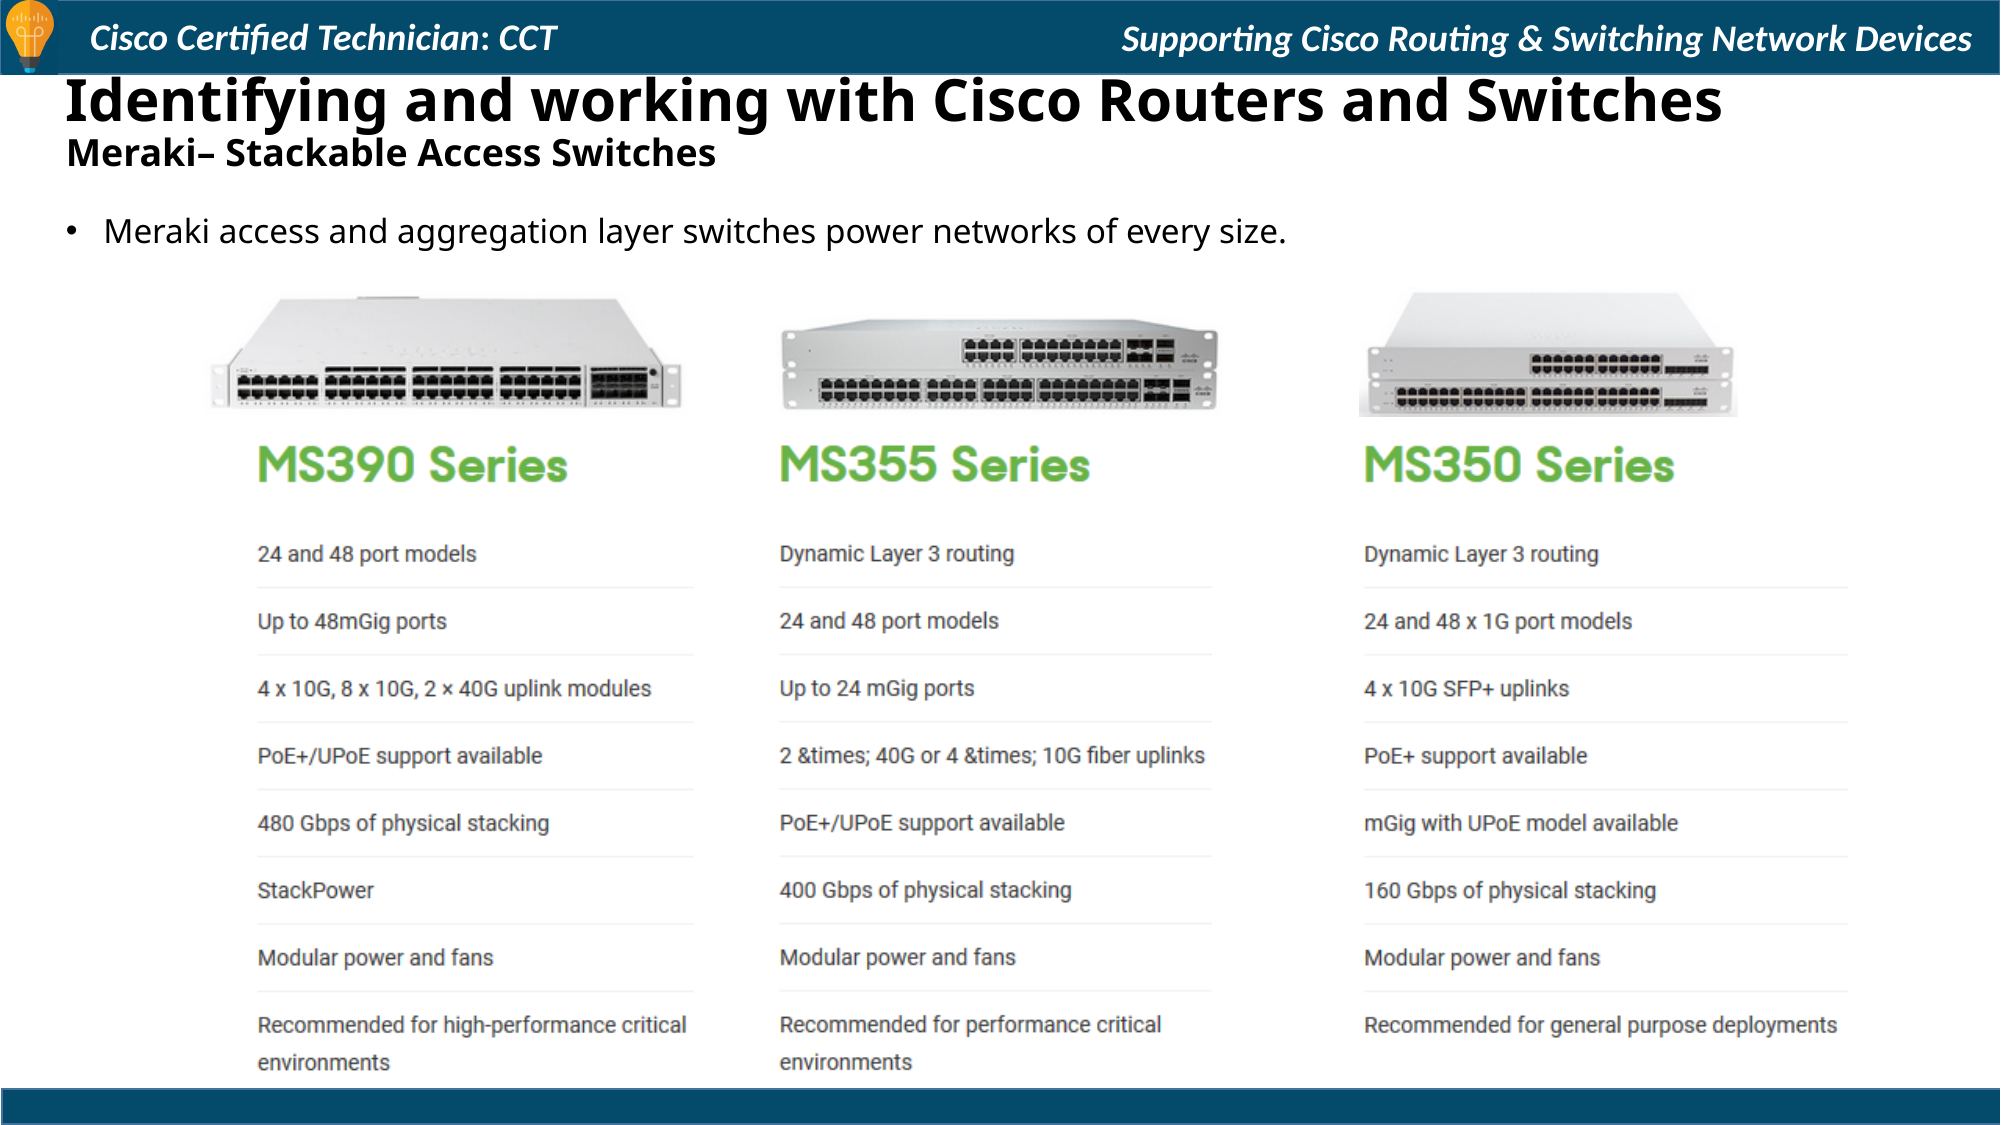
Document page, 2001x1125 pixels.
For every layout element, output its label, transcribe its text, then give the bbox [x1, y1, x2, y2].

list Meraki access and aggregation layer switches power networks of every size. [50, 207, 1955, 1071]
picture [1359, 286, 1738, 417]
picture [1355, 440, 1848, 1044]
text_box [1, 1088, 2000, 1125]
picture [199, 289, 687, 422]
text_box Identifying and working with Cisco Routers and Switches Meraki– Stackable Access Switches [50, 75, 1955, 187]
picture [775, 314, 1223, 416]
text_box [0, 0, 2000, 75]
picture [772, 438, 1212, 1078]
picture [250, 440, 694, 1080]
